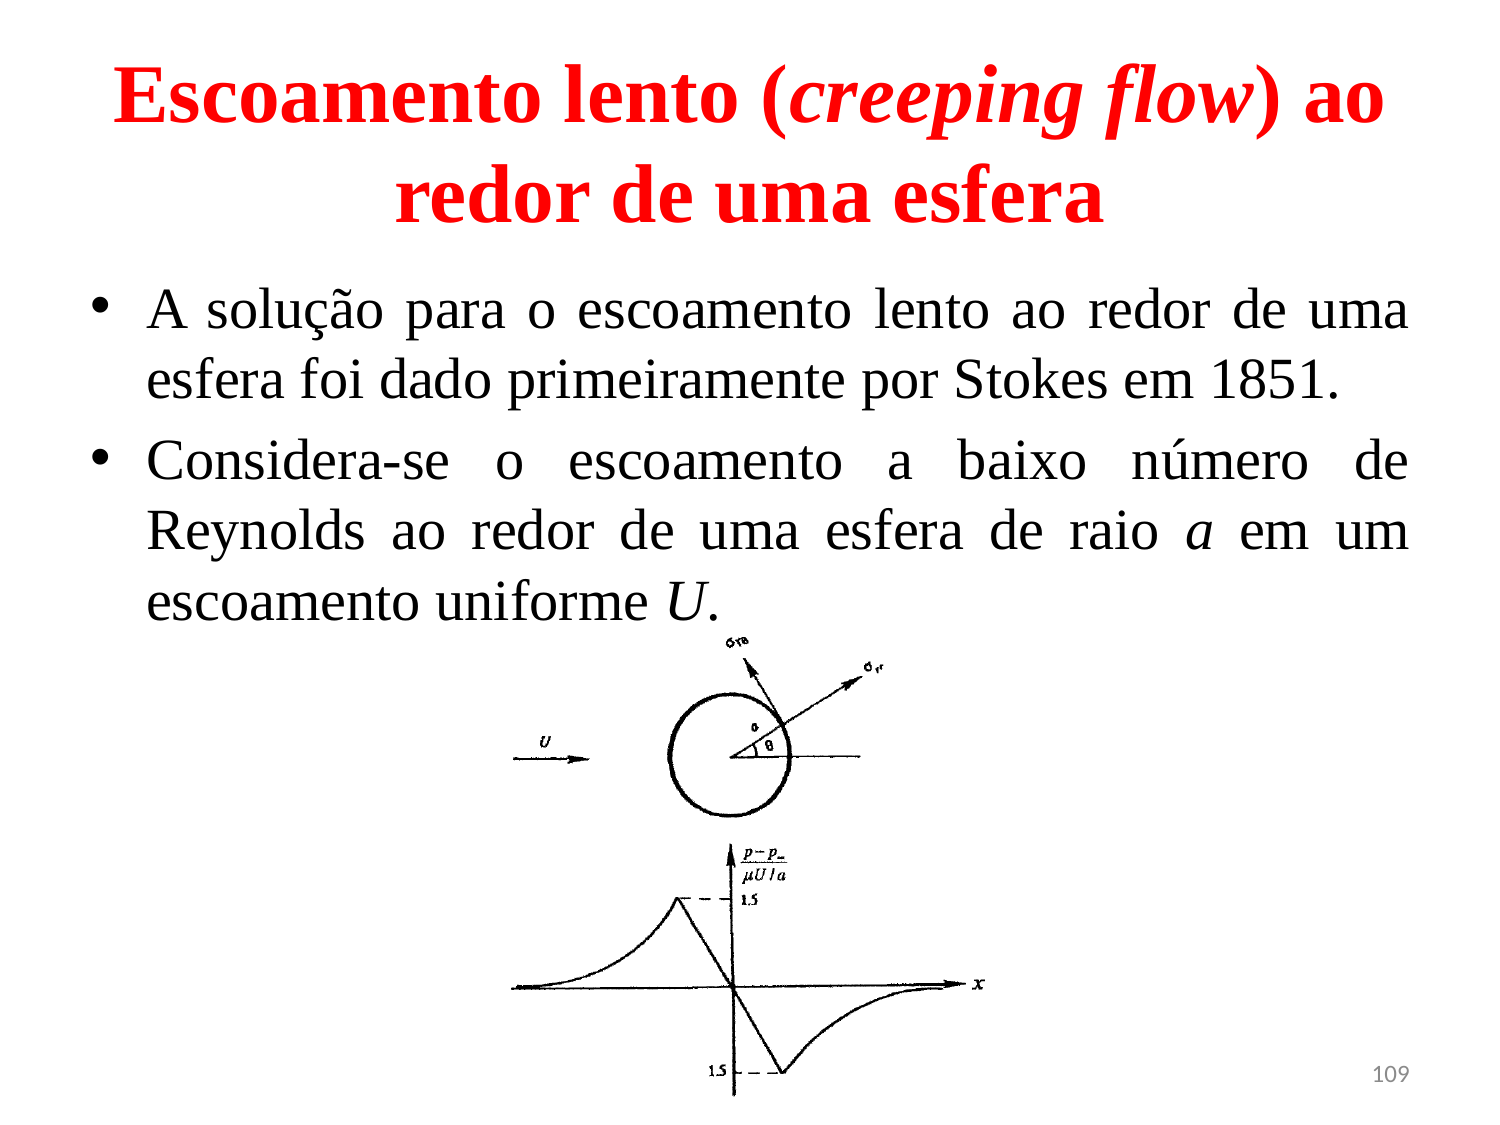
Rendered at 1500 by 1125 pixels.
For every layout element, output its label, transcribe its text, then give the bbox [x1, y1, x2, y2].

slide_number 109 [1074, 1042, 1425, 1103]
title Escoamento lento (creeping flow) ao redor de uma esfera [75, 45, 1425, 233]
list A solução para o escoamento lento ao redor de uma esfera foi dado primeiramente por Stokes em 1851. Considera-se o escoamento a baixo número de Reynolds ao redor de uma esfera de raio a em um escoamento uniforme U. [75, 262, 1425, 1005]
picture [492, 628, 1008, 1110]
